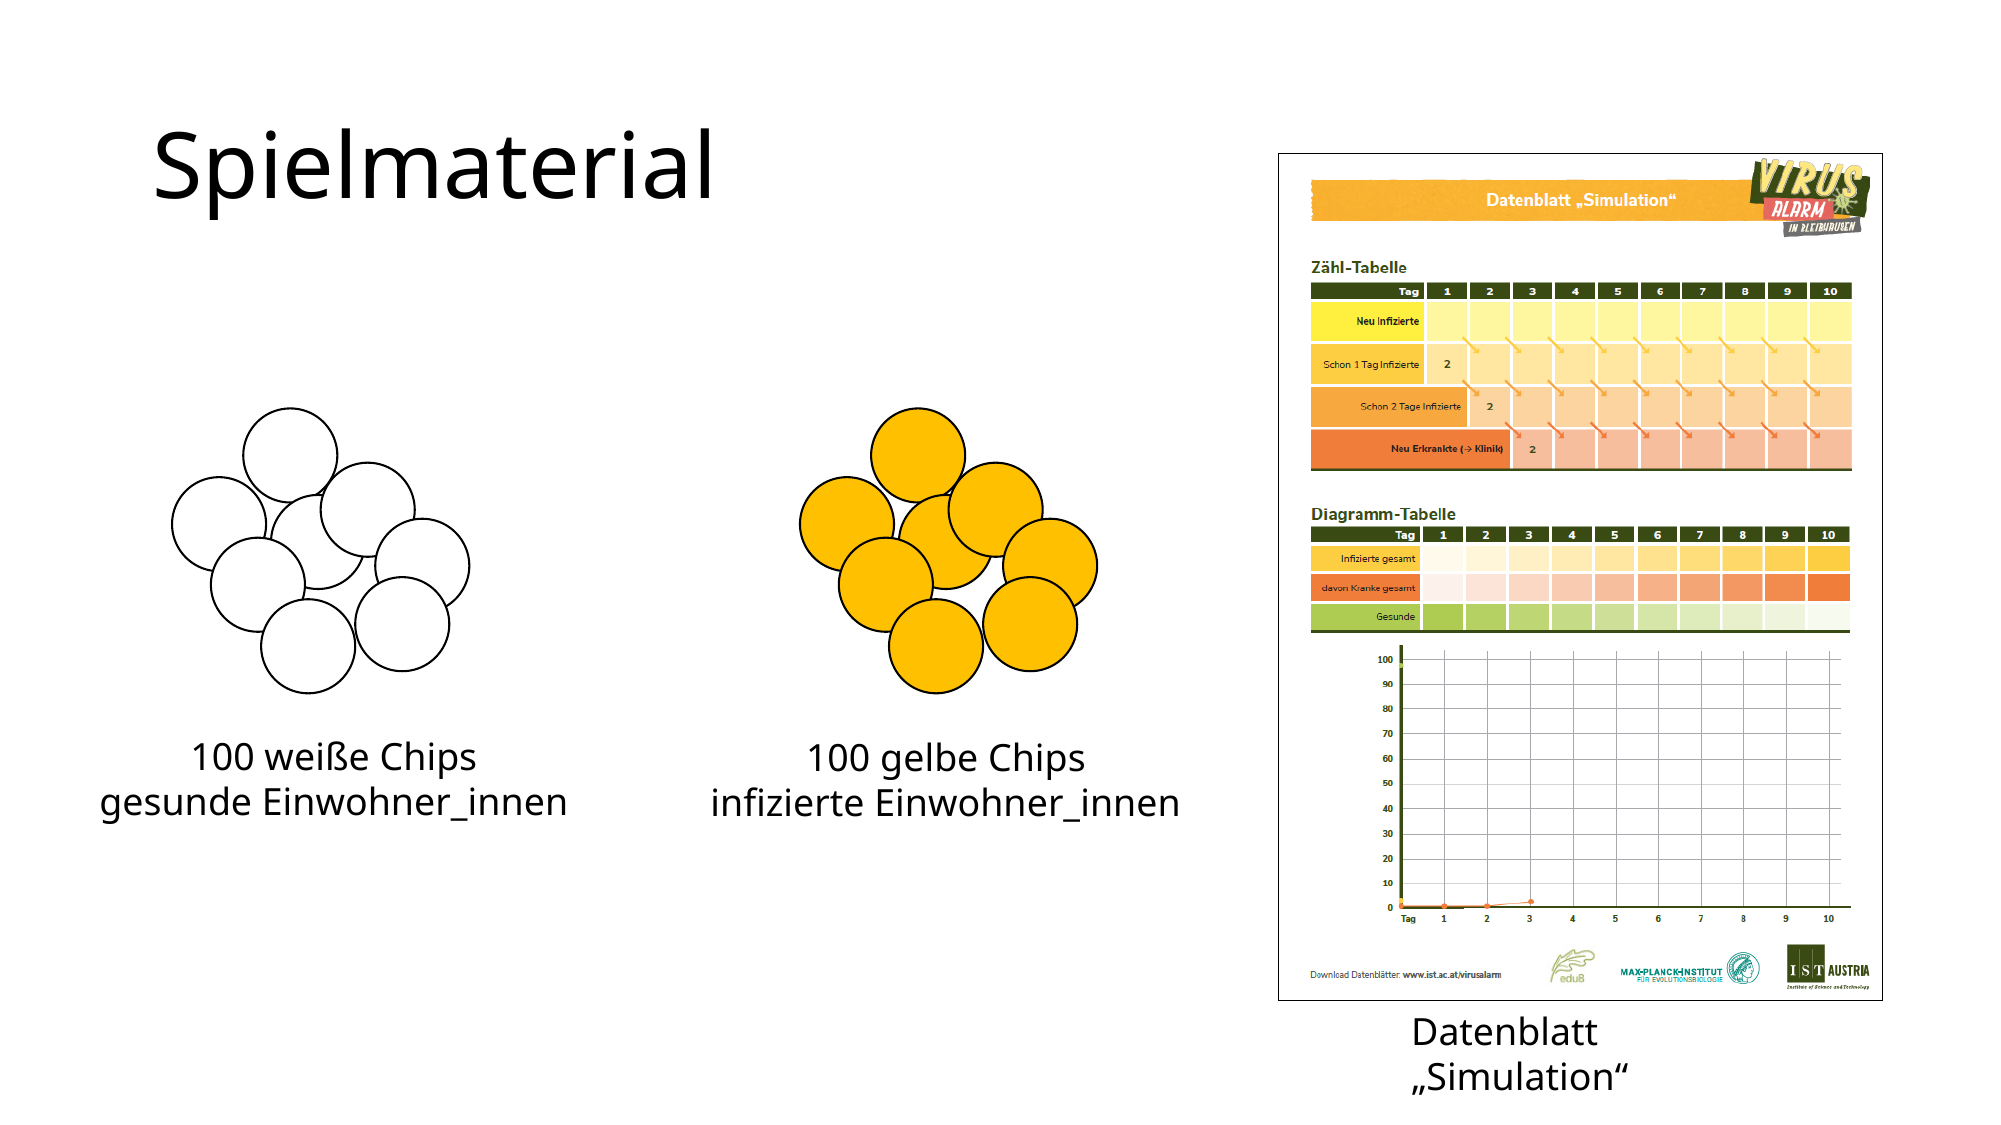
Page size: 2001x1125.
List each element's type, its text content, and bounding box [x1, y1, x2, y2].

text_box [887, 598, 985, 695]
text_box [354, 576, 451, 673]
text_box 100 weiße Chips gesunde Einwohner_innen [61, 725, 607, 831]
text_box [837, 536, 934, 633]
text_box [374, 517, 471, 607]
text_box [870, 407, 967, 504]
text_box [260, 598, 357, 695]
text_box [319, 461, 416, 558]
text_box [947, 461, 1044, 558]
text_box [170, 476, 268, 572]
text_box 100 gelbe Chips infizierte Einwohner_innen [673, 726, 1219, 831]
text_box [1002, 517, 1099, 607]
text_box [898, 493, 992, 591]
picture [1278, 153, 1883, 1001]
text_box [242, 407, 339, 504]
text_box [209, 536, 306, 633]
text_box [270, 493, 364, 591]
title Spielmaterial [137, 59, 1863, 278]
text_box [982, 576, 1079, 673]
text_box Datenblatt „Simulation“ [1396, 1001, 1810, 1106]
text_box [798, 476, 896, 572]
